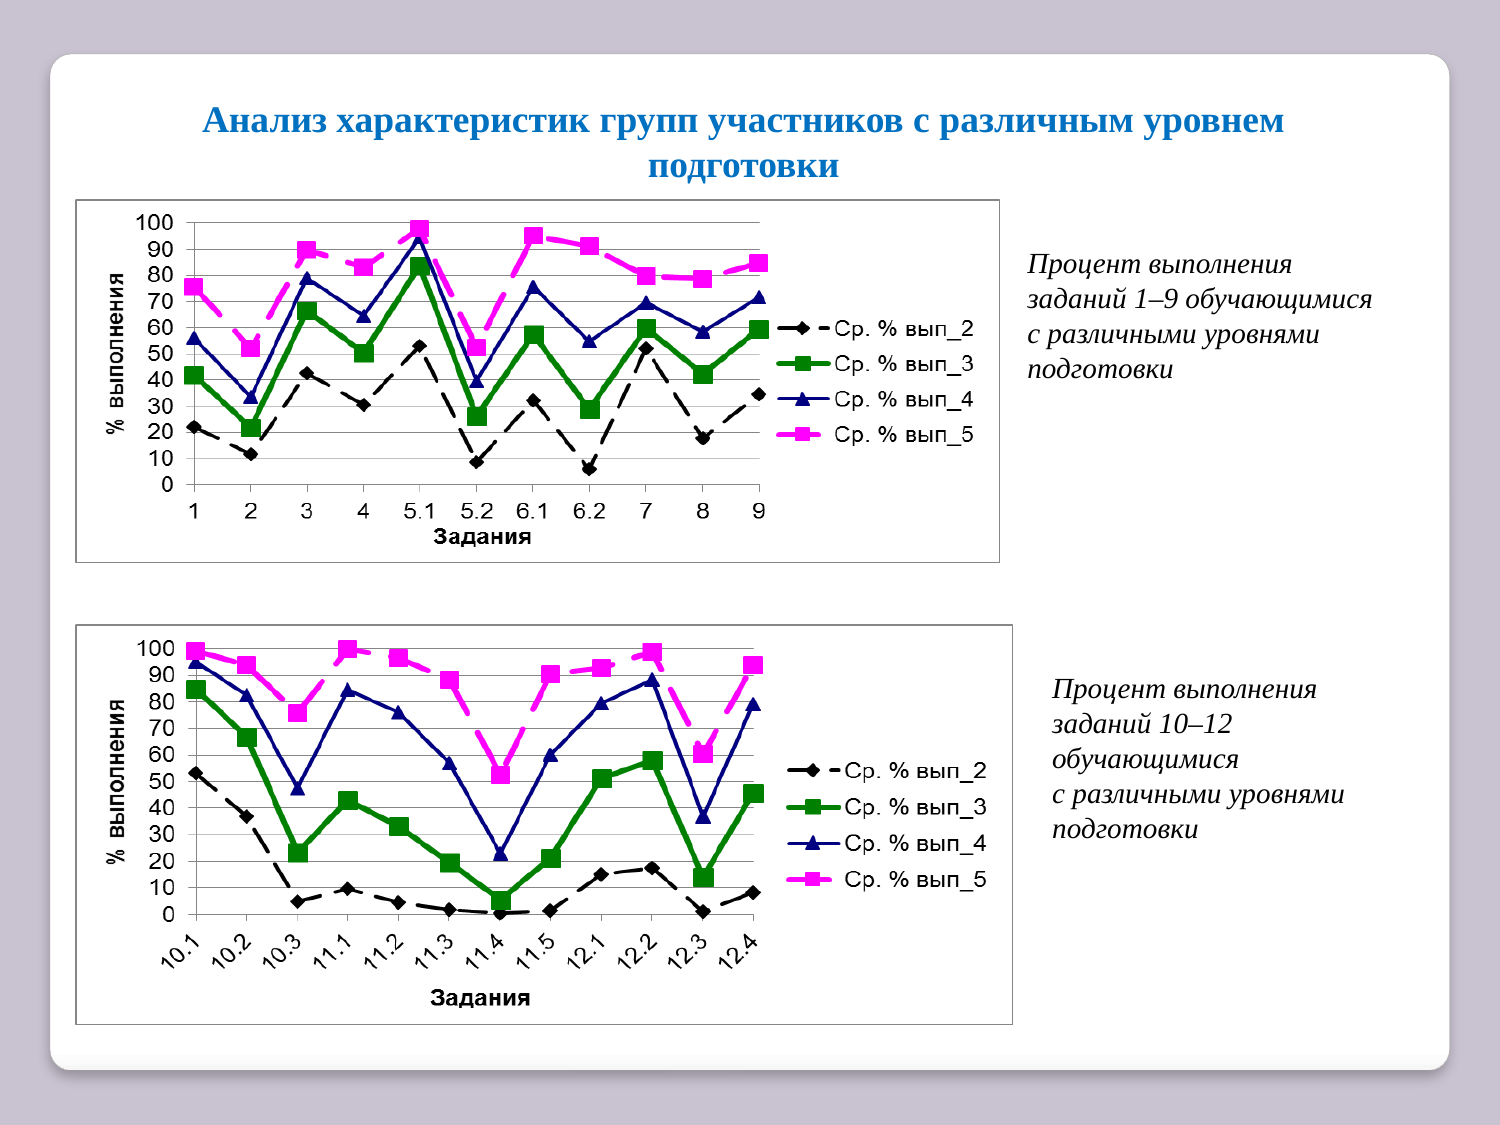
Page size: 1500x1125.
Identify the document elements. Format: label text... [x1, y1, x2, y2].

text_box Процент выполнения заданий 10–12 обучающимися с различными уровнями подготовки [1037, 662, 1413, 897]
picture [74, 199, 1001, 563]
text_box Анализ характеристик групп участников с различным уровнем подготовки [112, 87, 1375, 238]
picture [74, 624, 1013, 1026]
text_box Процент выполнения заданий 1–9 обучающимися с различными уровнями подготовки [1012, 237, 1413, 438]
